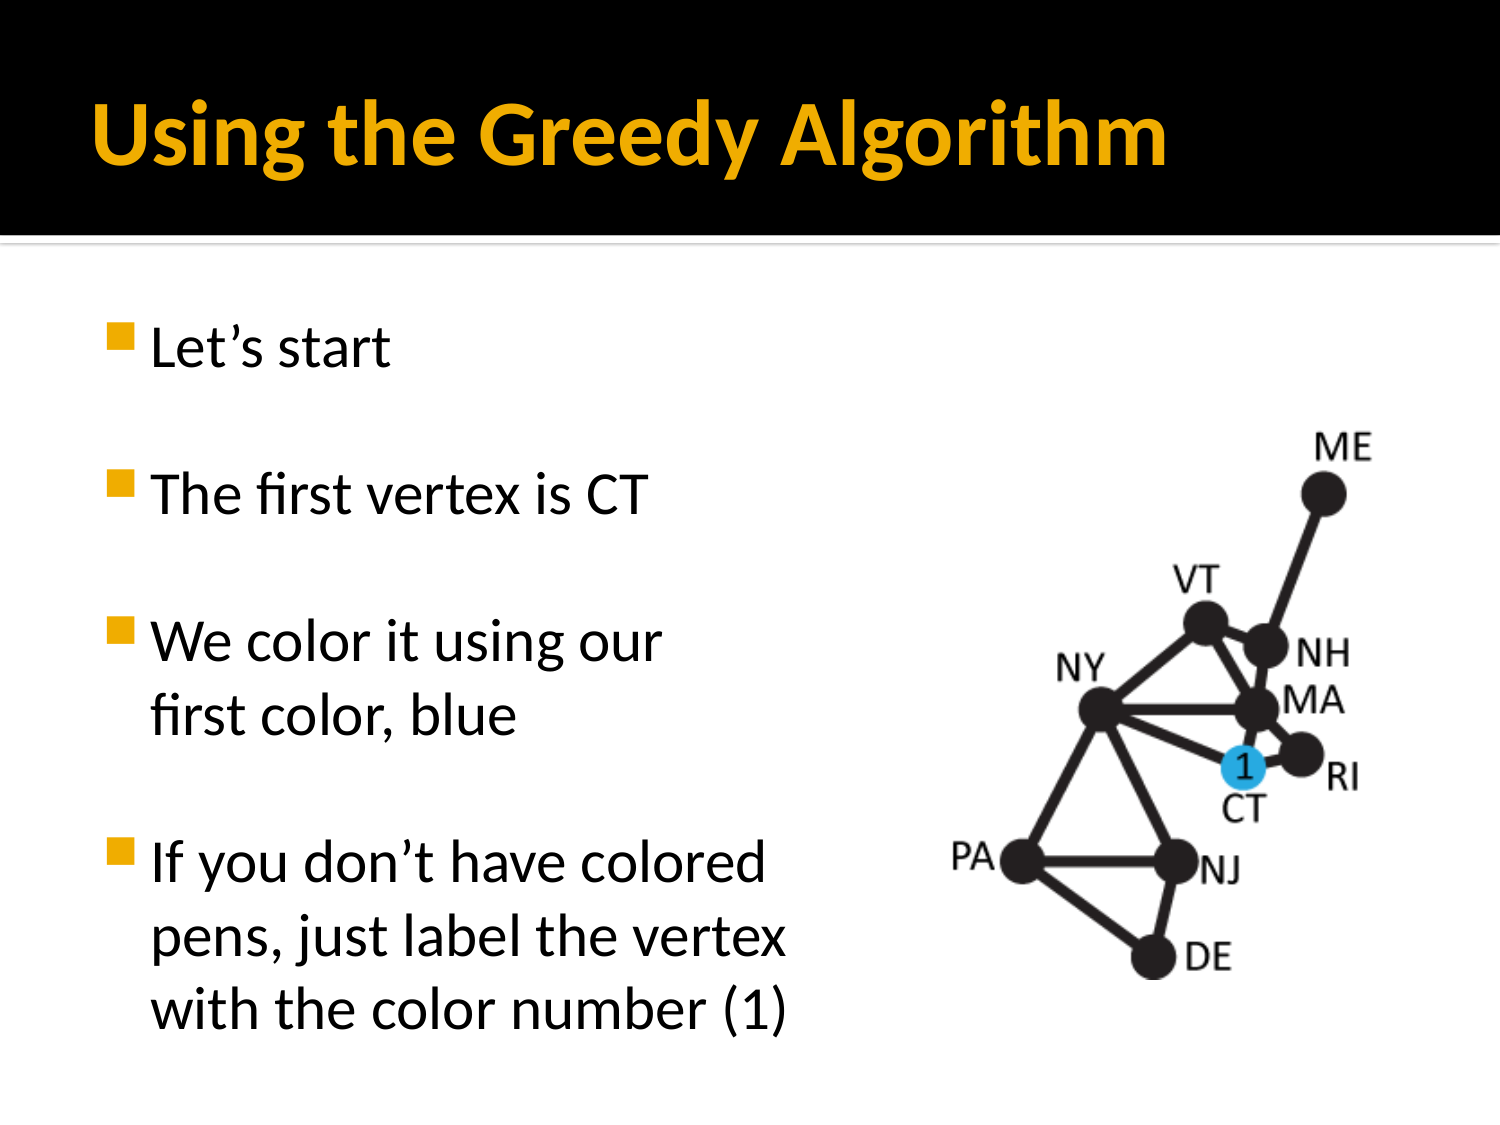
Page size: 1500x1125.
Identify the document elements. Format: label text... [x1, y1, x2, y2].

list Let’s start The first vertex is CT We color it using our first color, blue If you don’t have colored pens, just label the vertex with the color number (1) [75, 291, 1425, 1050]
picture [949, 424, 1374, 980]
title Using the Greedy Algorithm [75, 25, 1425, 231]
